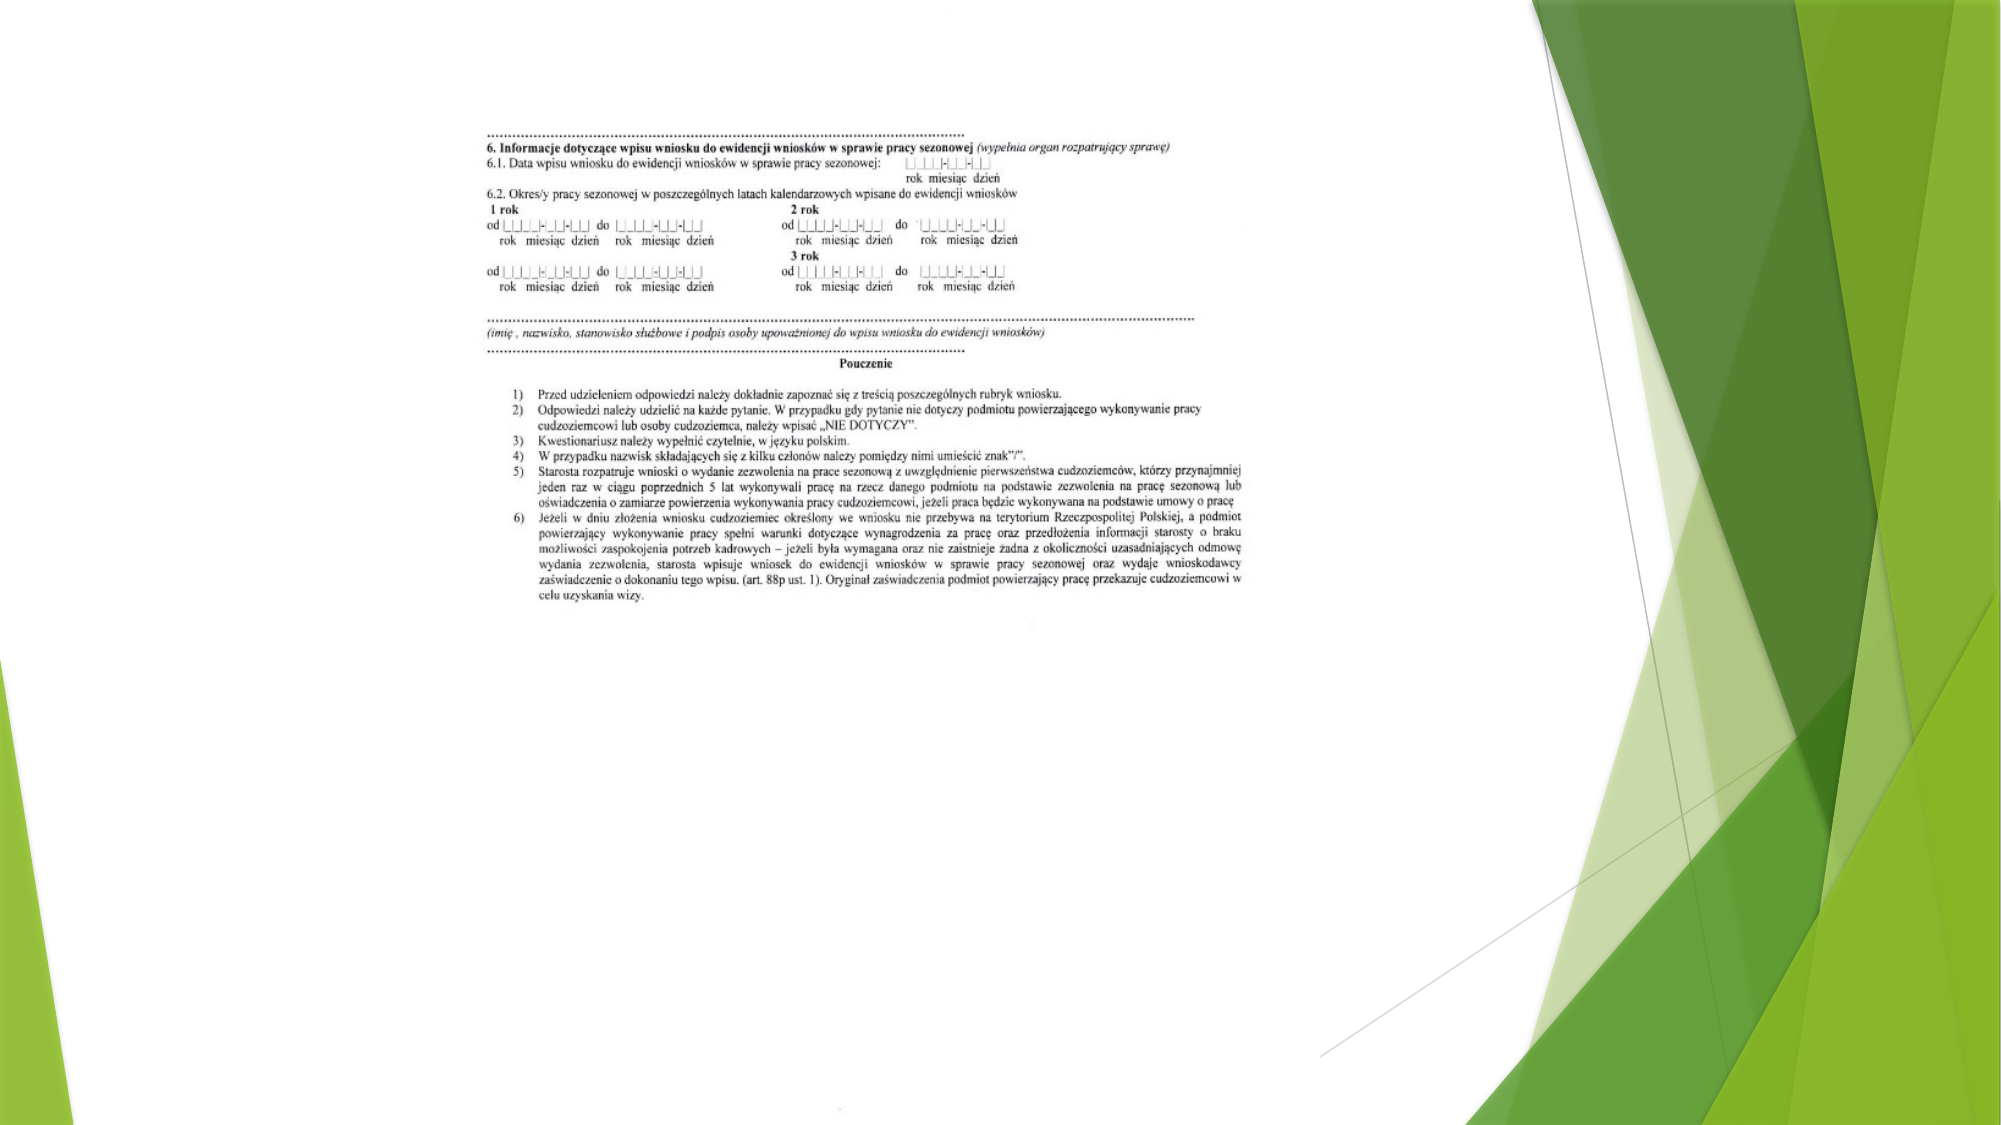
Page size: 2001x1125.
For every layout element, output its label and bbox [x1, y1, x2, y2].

list [438, 0, 1320, 1125]
